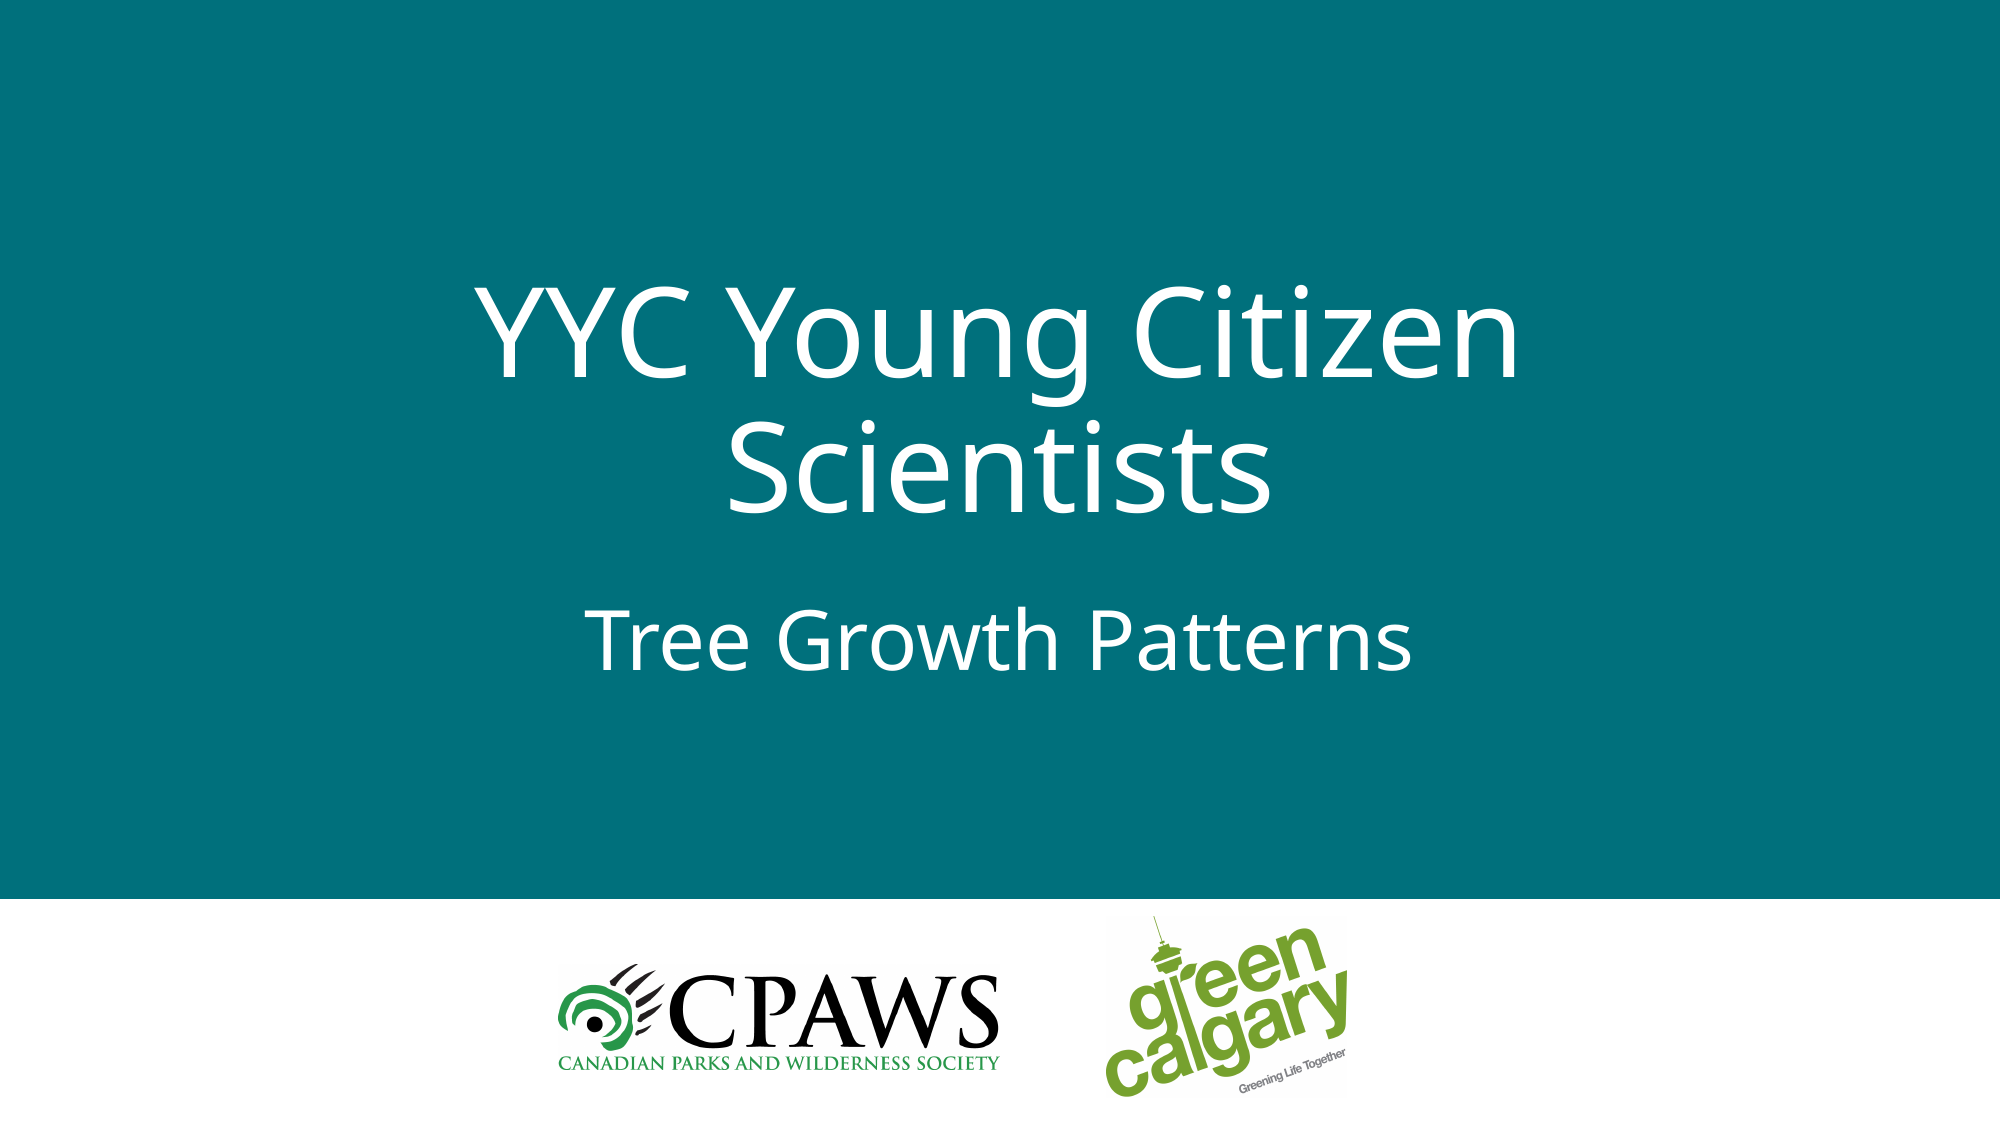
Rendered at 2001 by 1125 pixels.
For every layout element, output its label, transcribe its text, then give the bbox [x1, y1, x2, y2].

picture [1106, 916, 1347, 1098]
subtitle Tree Growth Patterns [249, 590, 1750, 863]
picture [558, 964, 1000, 1070]
title YYC Young Citizen Scientists [235, 146, 1765, 547]
text_box [0, 899, 2000, 1125]
